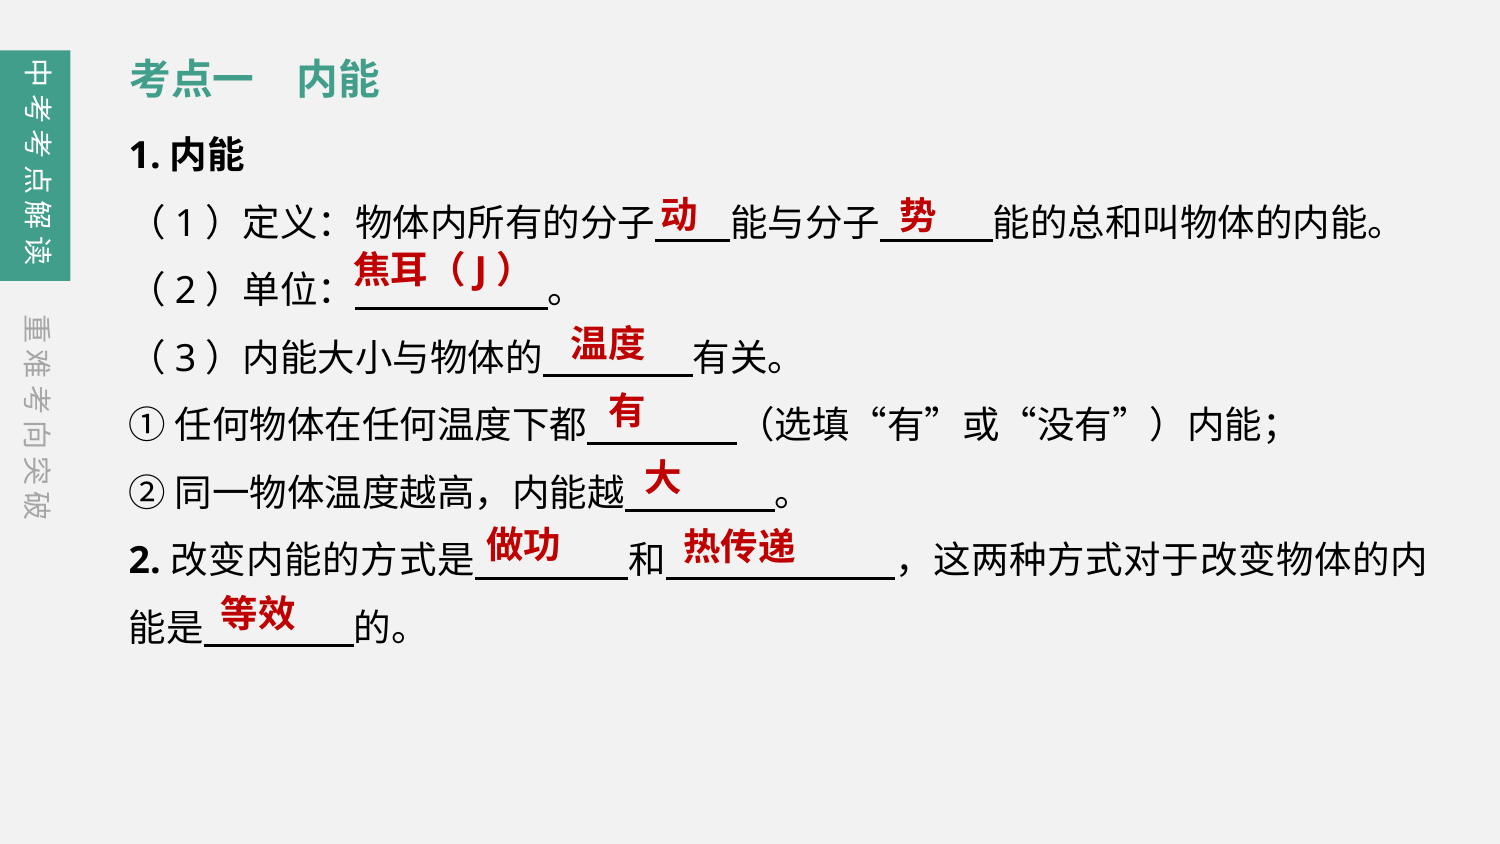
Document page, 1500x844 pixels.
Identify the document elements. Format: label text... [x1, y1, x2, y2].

text_box 1.内能 （1）定义：物体内所有的分子 能与分子 能的总和叫物体的内能。 （2）单位： 。 （3）内能大小与物体的 有关。 ①任何物体在任何温度下都 （选填“有”或“没有”）内能； ②同一物体温度越高，内能越 。 2.改变内能的方式是 和 ，这两种方式对于改变物体的内能是 的。 [122, 103, 1435, 655]
text_box 有 [593, 379, 662, 440]
text_box 等效 [206, 582, 357, 643]
text_box 势 [893, 163, 977, 244]
text_box 热传递 [668, 515, 811, 576]
text_box 大 [630, 446, 698, 507]
text_box 重难考向突破 [15, 302, 63, 534]
text_box 焦耳（J） [338, 238, 549, 298]
text_box 做功 [471, 513, 577, 574]
text_box 动 [654, 163, 717, 243]
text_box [0, 47, 71, 281]
text_box 温度 [556, 312, 661, 372]
text_box 考点一 内能 [123, 46, 903, 109]
